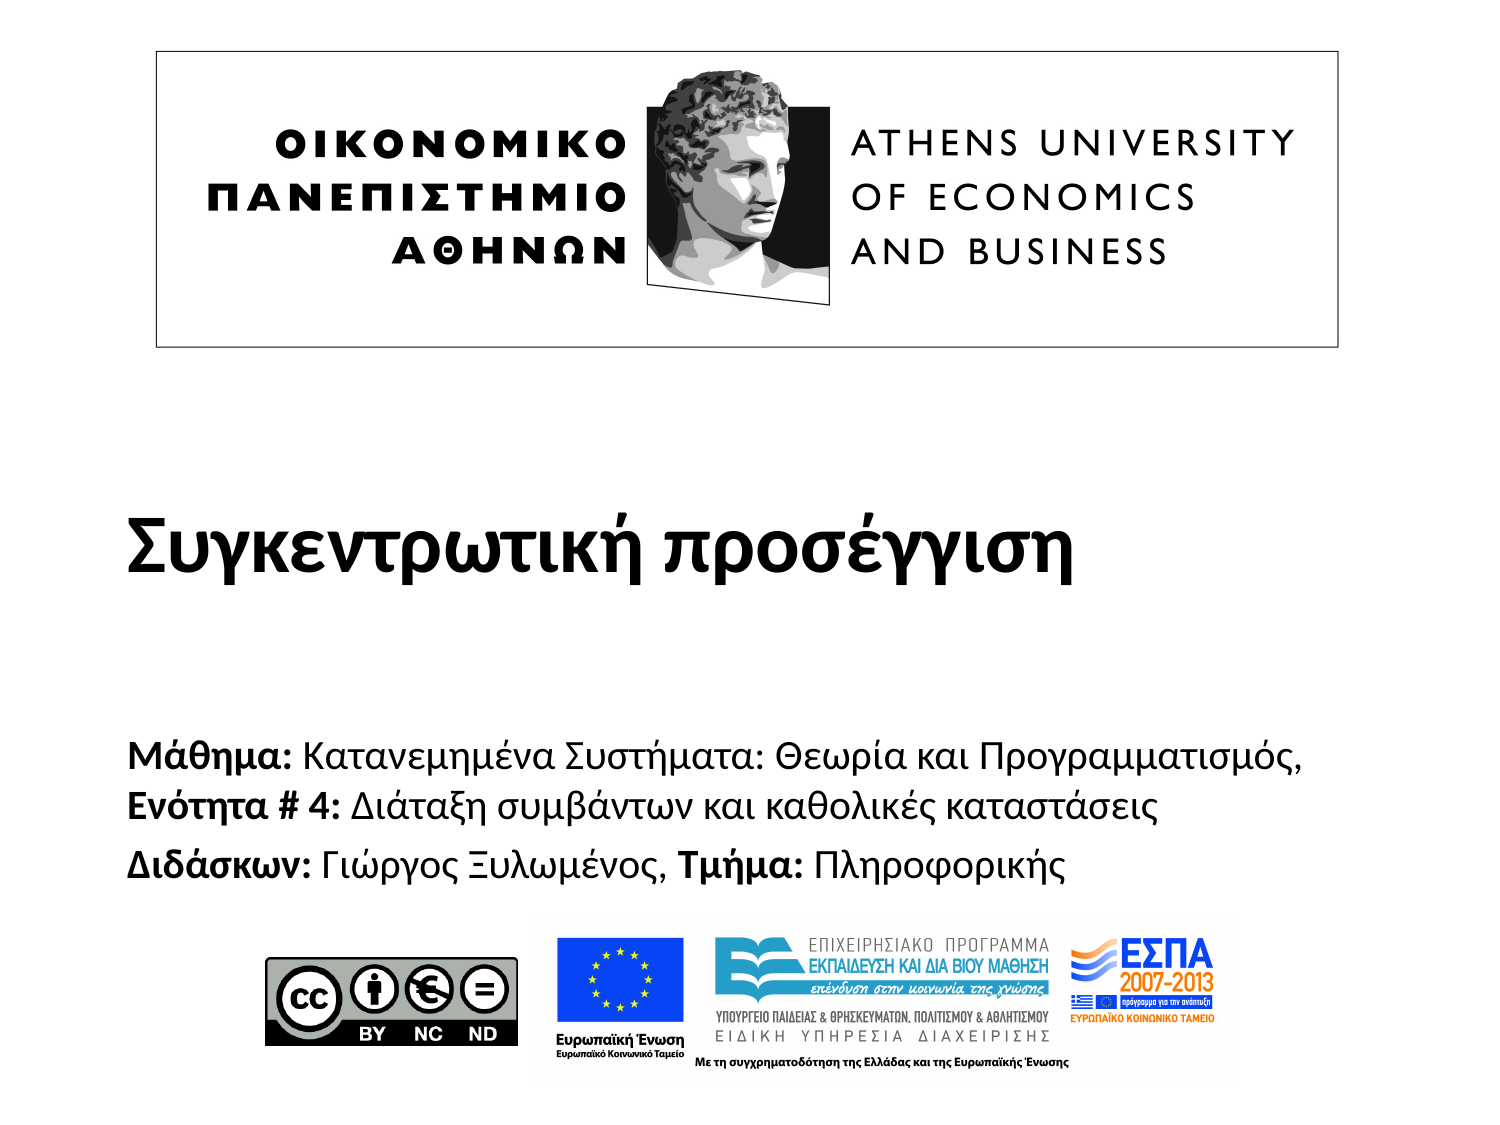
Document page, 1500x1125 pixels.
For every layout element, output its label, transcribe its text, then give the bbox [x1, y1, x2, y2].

picture [265, 957, 518, 1046]
title Συγκεντρωτική προσέγγιση [112, 481, 1388, 706]
picture [147, 42, 1347, 356]
picture [528, 916, 1237, 1086]
list Μάθημα: Κατανεμημένα Συστήματα: Θεωρία και Προγραμματισμός, Ενότητα # 4: Διάταξη συμβάντων και καθολικές καταστάσεις Διδάσκων: Γιώργος Ξυλωμένος, Τμήμα: Πληροφορικής [112, 706, 1388, 953]
